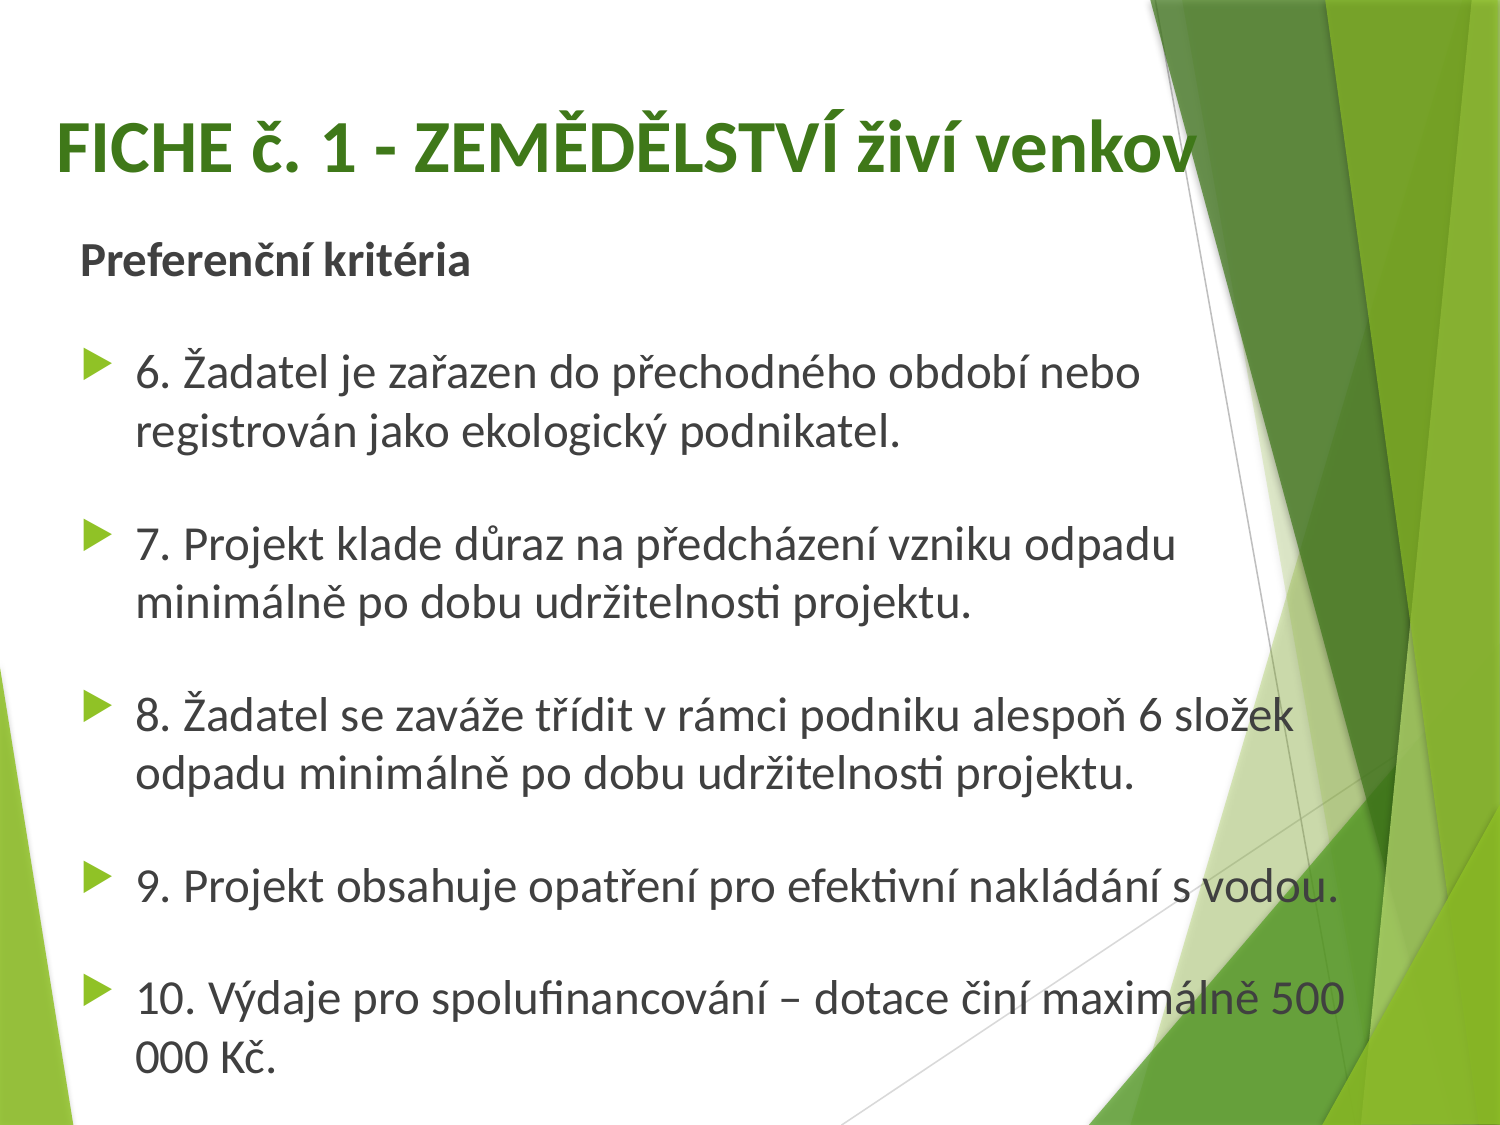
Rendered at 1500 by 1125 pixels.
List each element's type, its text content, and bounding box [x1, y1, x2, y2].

list Preferenční kritéria 6. Žadatel je zařazen do přechodného období nebo registrován jako ekologický podnikatel. 7. Projekt klade důraz na předcházení vzniku odpadu minimálně po dobu udržitelnosti projektu. 8. Žadatel se zaváže třídit v rámci podniku alespoň 6 složek odpadu minimálně po dobu udržitelnosti projektu. 9. Projekt obsahuje opatření pro efektivní nakládání s vodou. 10. Výdaje pro spolufinancování – dotace činí maximálně 500 000 Kč. [64, 219, 1376, 1106]
title FICHE č. 1 - ZEMĚDĚLSTVÍ živí venkov [41, 90, 1247, 253]
